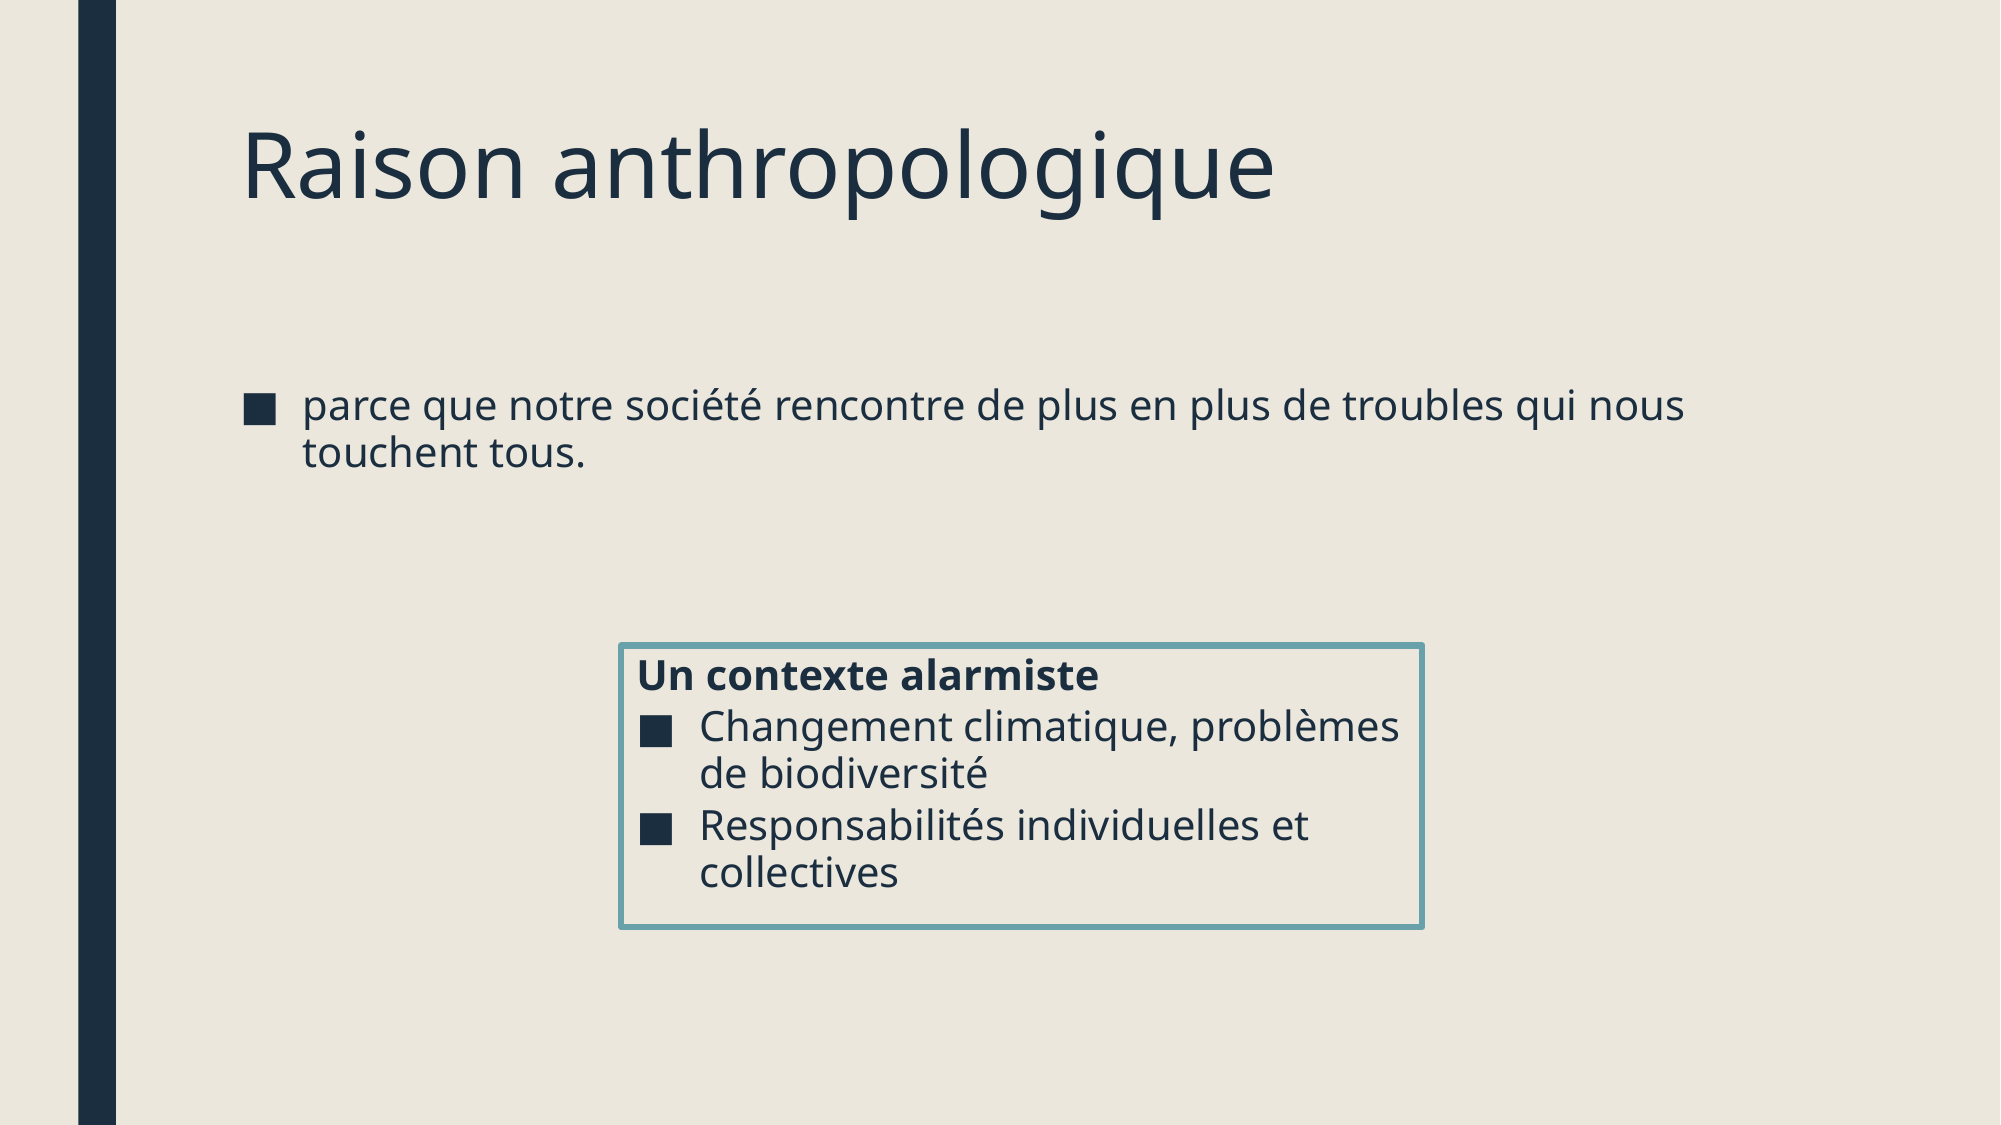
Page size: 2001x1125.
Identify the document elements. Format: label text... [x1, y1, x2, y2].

list parce que notre société rencontre de plus en plus de troubles qui nous touchent tous. [225, 375, 1800, 963]
text_box Un contexte alarmiste Changement climatique, problèmes de biodiversité Responsabilités individuelles et collectives [621, 645, 1423, 928]
title Raison anthropologique [225, 112, 1800, 357]
